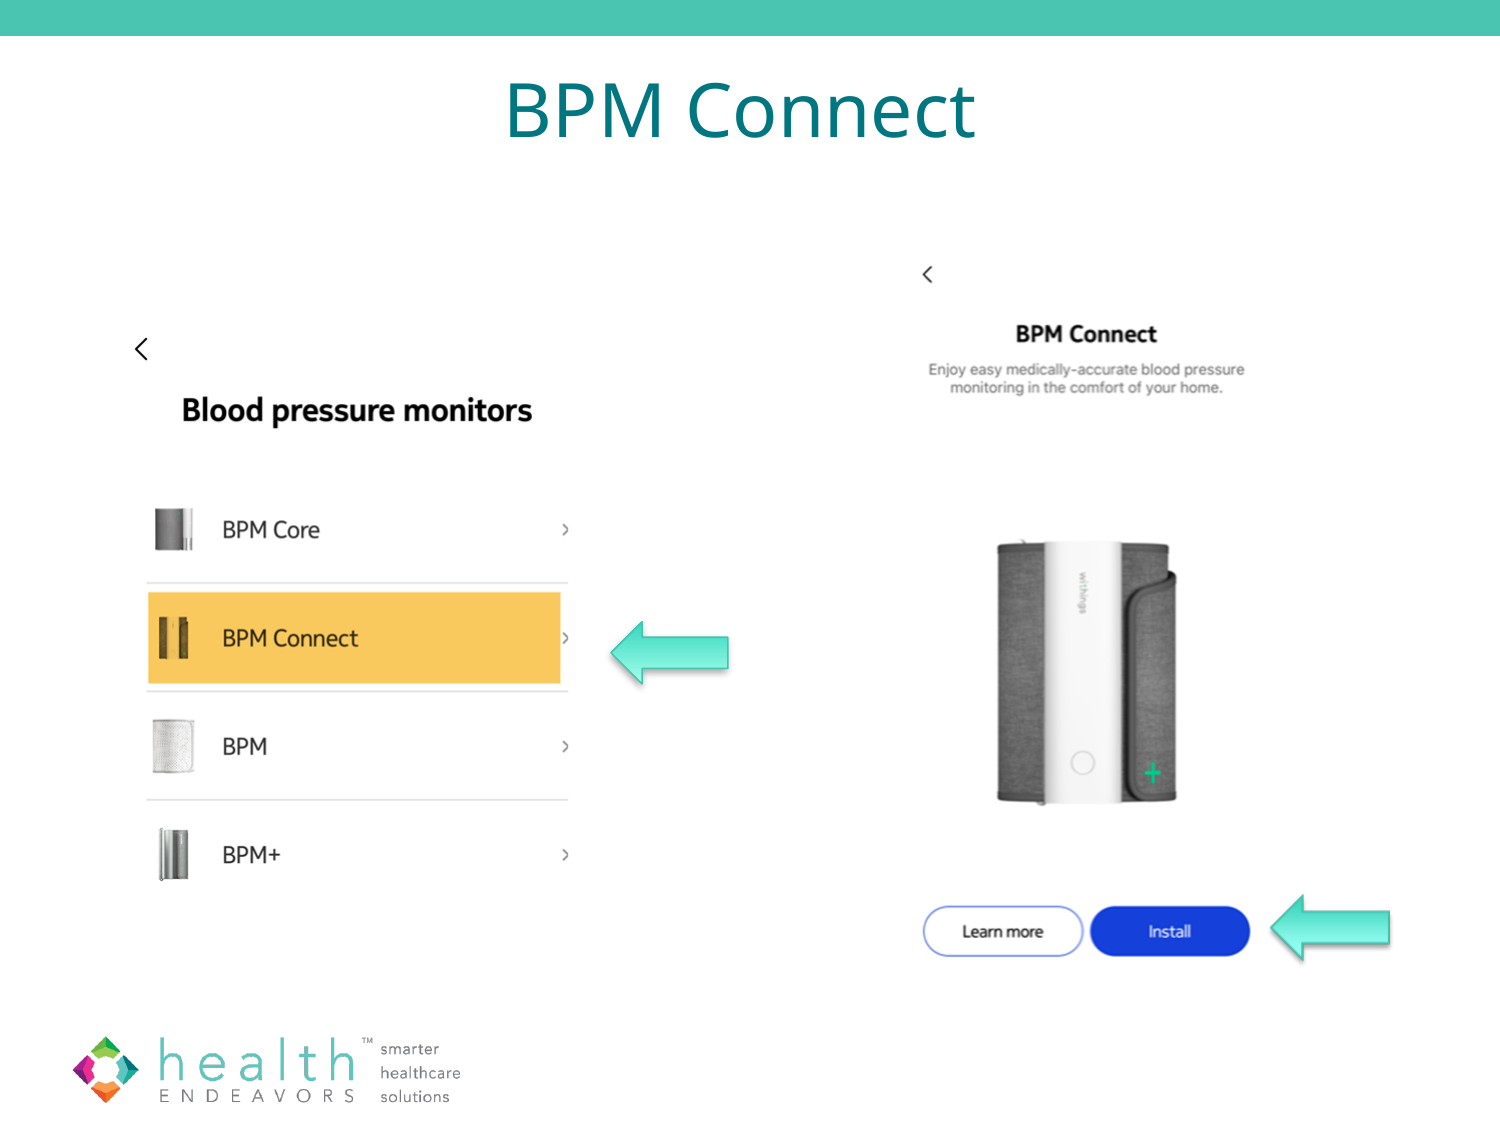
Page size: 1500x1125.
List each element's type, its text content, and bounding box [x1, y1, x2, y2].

picture [72, 1036, 461, 1103]
picture [913, 249, 1397, 972]
title BPM Connect [75, 13, 1425, 201]
picture [123, 305, 612, 912]
text_box [616, 620, 729, 685]
